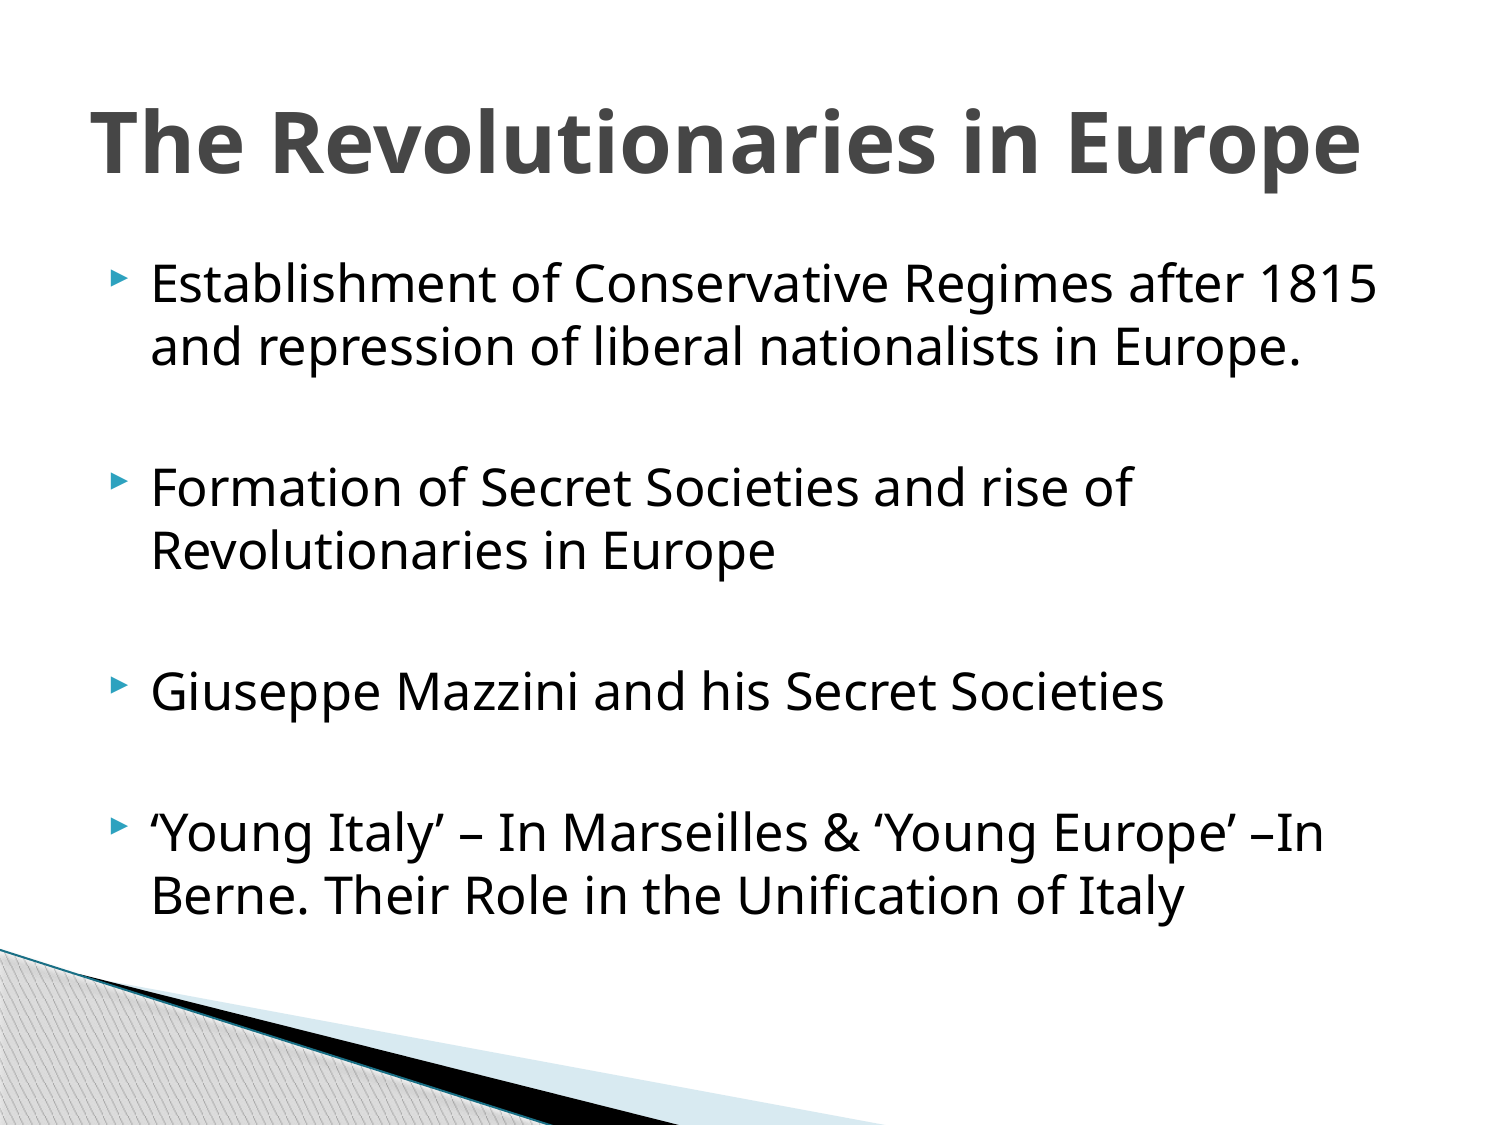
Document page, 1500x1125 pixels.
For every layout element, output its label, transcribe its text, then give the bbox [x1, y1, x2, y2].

title The Revolutionaries in Europe [75, 45, 1425, 233]
list Establishment of Conservative Regimes after 1815 and repression of liberal nationalists in Europe. Formation of Secret Societies and rise of Revolutionaries in Europe Giuseppe Mazzini and his Secret Societies ‘Young Italy’ – In Marseilles & ‘Young Europe’ –In Berne. Their Role in the Unification of Italy [75, 243, 1425, 986]
